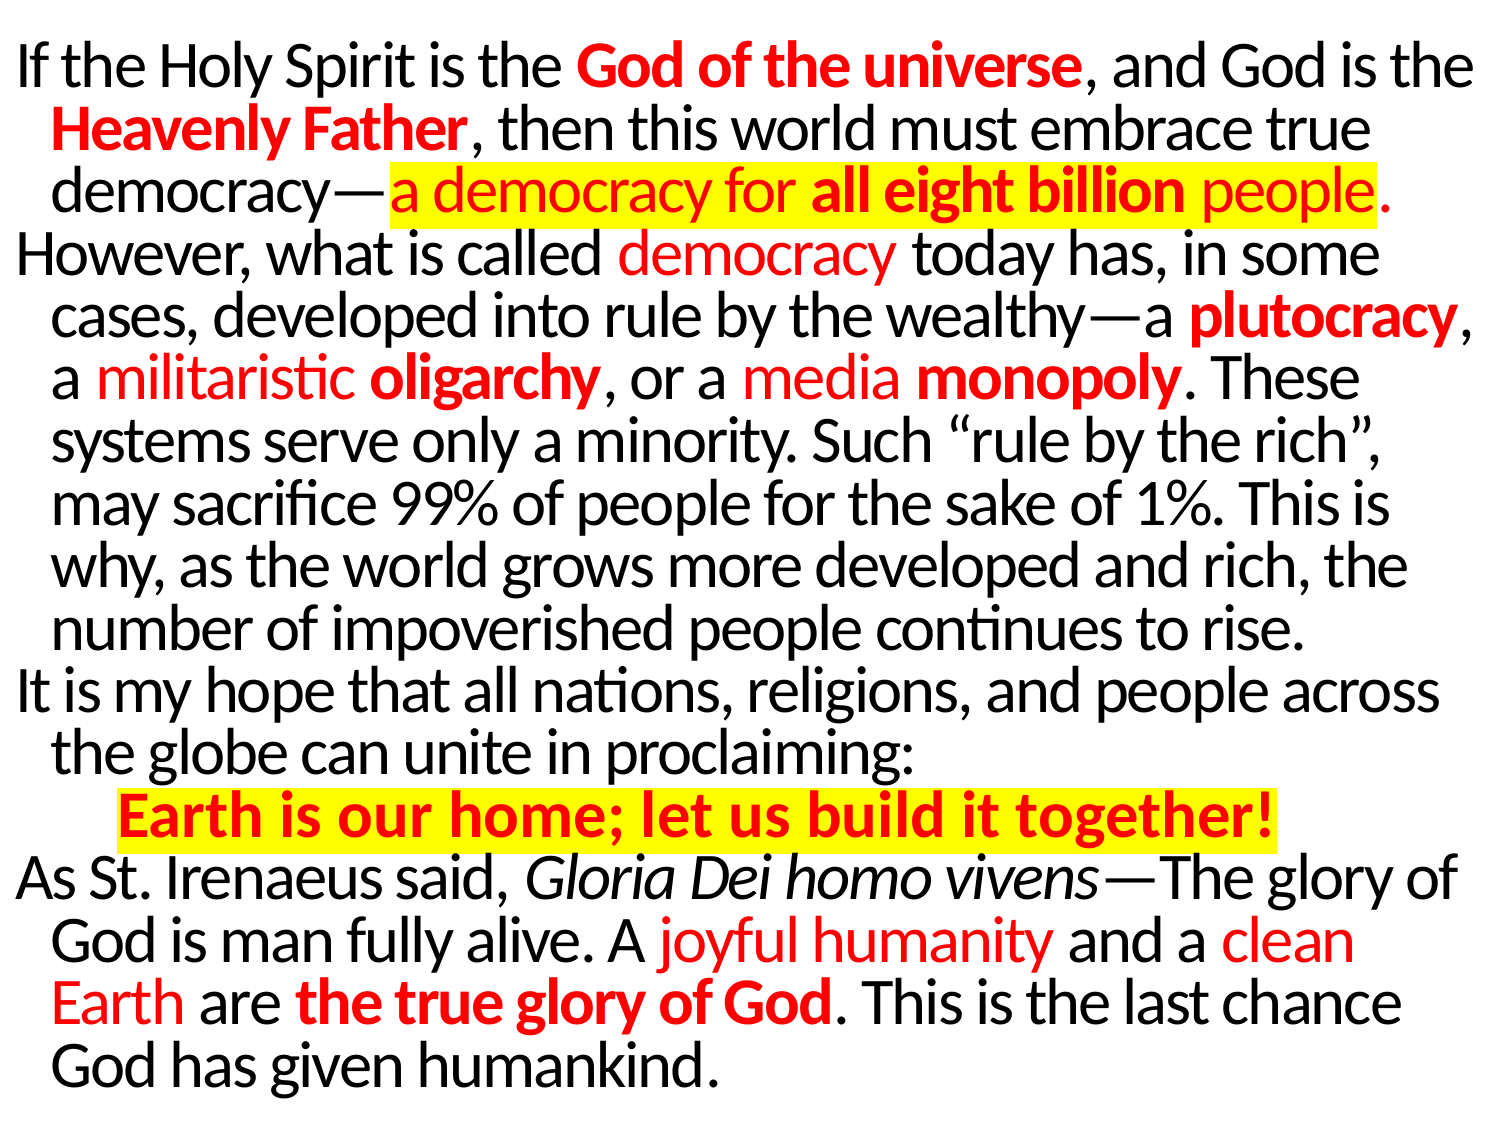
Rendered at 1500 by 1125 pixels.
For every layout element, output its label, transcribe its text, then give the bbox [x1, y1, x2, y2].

list If the Holy Spirit is the God of the universe, and God is the Heavenly Father, then this world must embrace true democracy—a democracy for all eight billion people. However, what is called democracy today has, in some cases, developed into rule by the wealthy—a plutocracy, a militaristic oligarchy, or a media monopoly. These systems serve only a minority. Such “rule by the rich”, may sacrifice 99% of people for the sake of 1%. This is why, as the world grows more developed and rich, the number of impoverished people continues to rise. It is my hope that all nations, religions, and people across the globe can unite in proclaiming: Earth is our home; let us build it together! As St. Irenaeus said, Gloria Dei homo vivens—The glory of God is man fully alive. A joyful humanity and a clean Earth are the true glory of God. This is the last chance God has given humankind. [0, 30, 1500, 1125]
